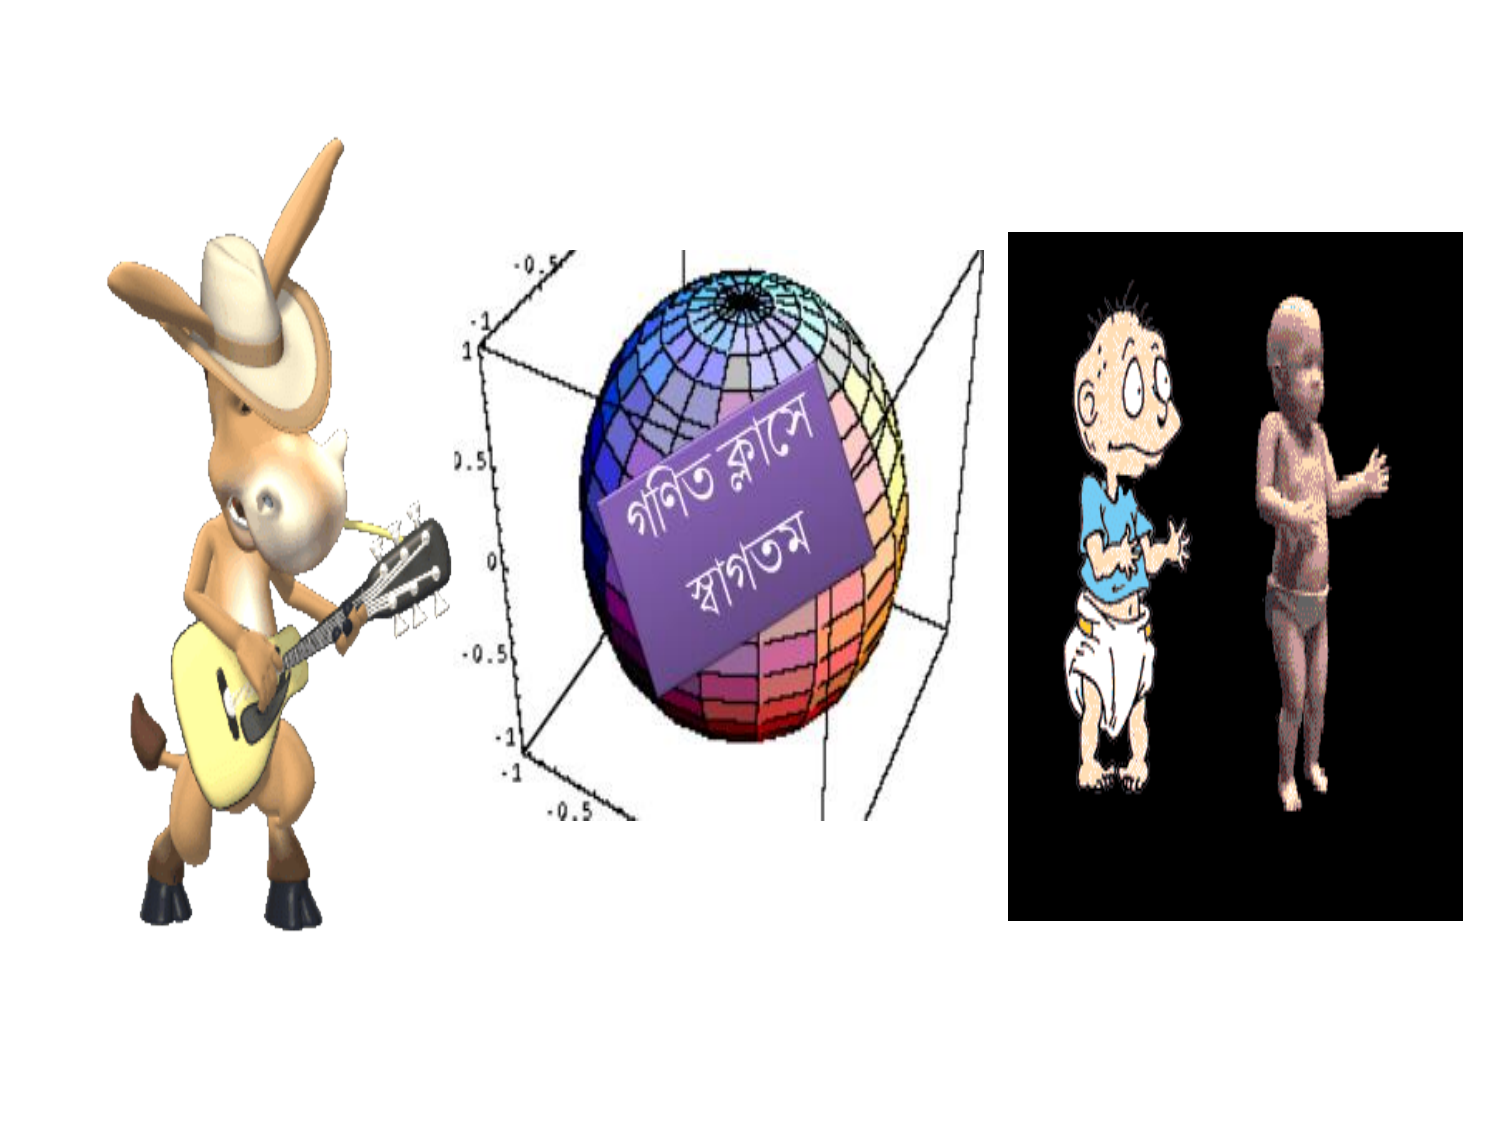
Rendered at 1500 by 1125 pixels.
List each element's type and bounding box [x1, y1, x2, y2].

text_box [49, 87, 1463, 976]
